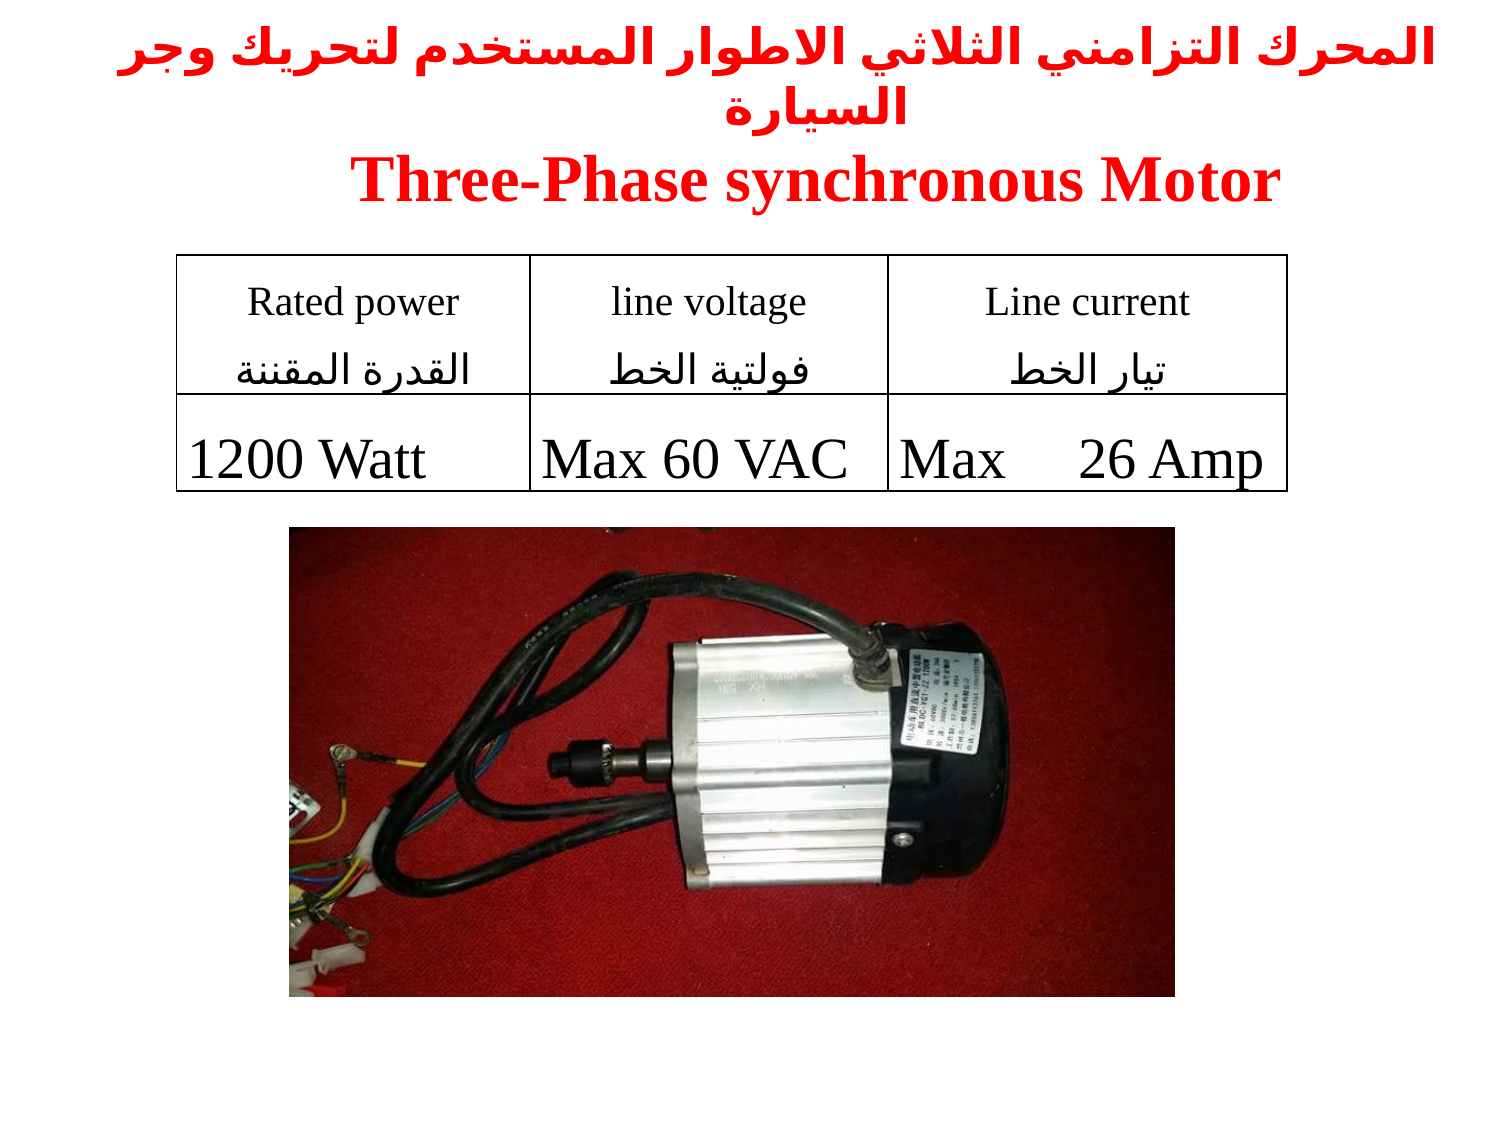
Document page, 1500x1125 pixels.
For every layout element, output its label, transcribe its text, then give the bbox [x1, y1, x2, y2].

table_cell Max 26 Amp [889, 395, 1286, 490]
title المحرك التزامني الثلاثي الاطوار المستخدم لتحريك وجر السيارة Three-Phase synchronous Motor [75, 45, 1483, 185]
table_header Rated power القدرة المقننة [177, 256, 529, 393]
table_cell 1200 Watt [177, 395, 529, 490]
picture [288, 526, 1175, 997]
table_header line voltage فولتية الخط [531, 256, 887, 393]
table_header Line current تيار الخط [889, 256, 1286, 393]
table_cell Max 60 VAC [531, 395, 887, 490]
